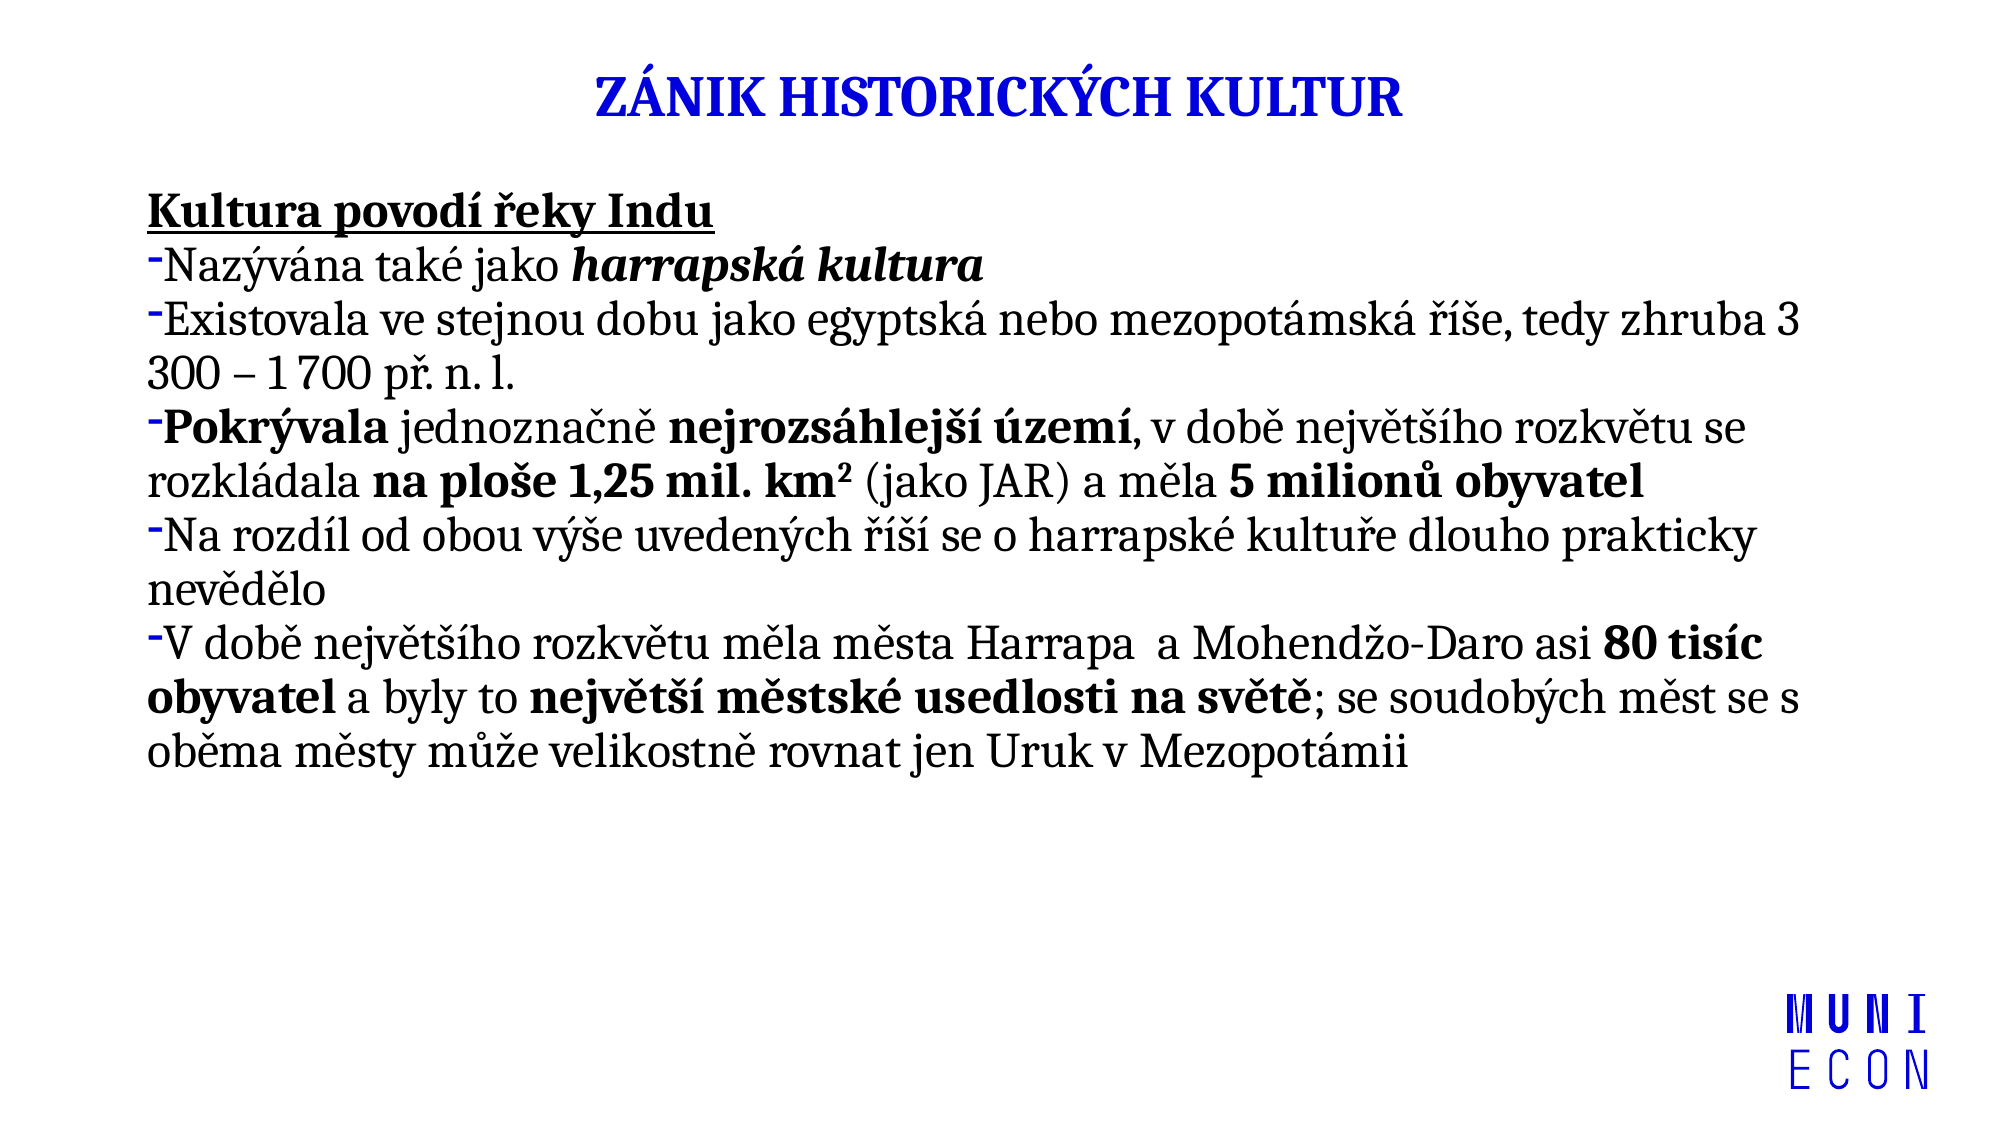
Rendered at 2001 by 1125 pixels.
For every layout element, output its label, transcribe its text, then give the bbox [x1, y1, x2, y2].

title ZÁNIK HISTORICKÝCH KULTUR [324, 45, 1675, 149]
list Kultura povodí řeky Indu Nazývána také jako harrapská kultura Existovala ve stejnou dobu jako egyptská nebo mezopotámská říše, tedy zhruba 3 300 – 1 700 př. n. l. Pokrývala jednoznačně nejrozsáhlejší území, v době největšího rozkvětu se rozkládala na ploše 1,25 mil. km2 (jako JAR) a měla 5 milionů obyvatel Na rozdíl od obou výše uvedených říší se o harrapské kultuře dlouho prakticky nevědělo V době největšího rozkvětu měla města Harrapa a Mohendžo-Daro asi 80 tisíc obyvatel a byly to největší městské usedlosti na světě; se soudobých měst se s oběma městy může velikostně rovnat jen Uruk v Mezopotámii [146, 184, 1841, 1047]
